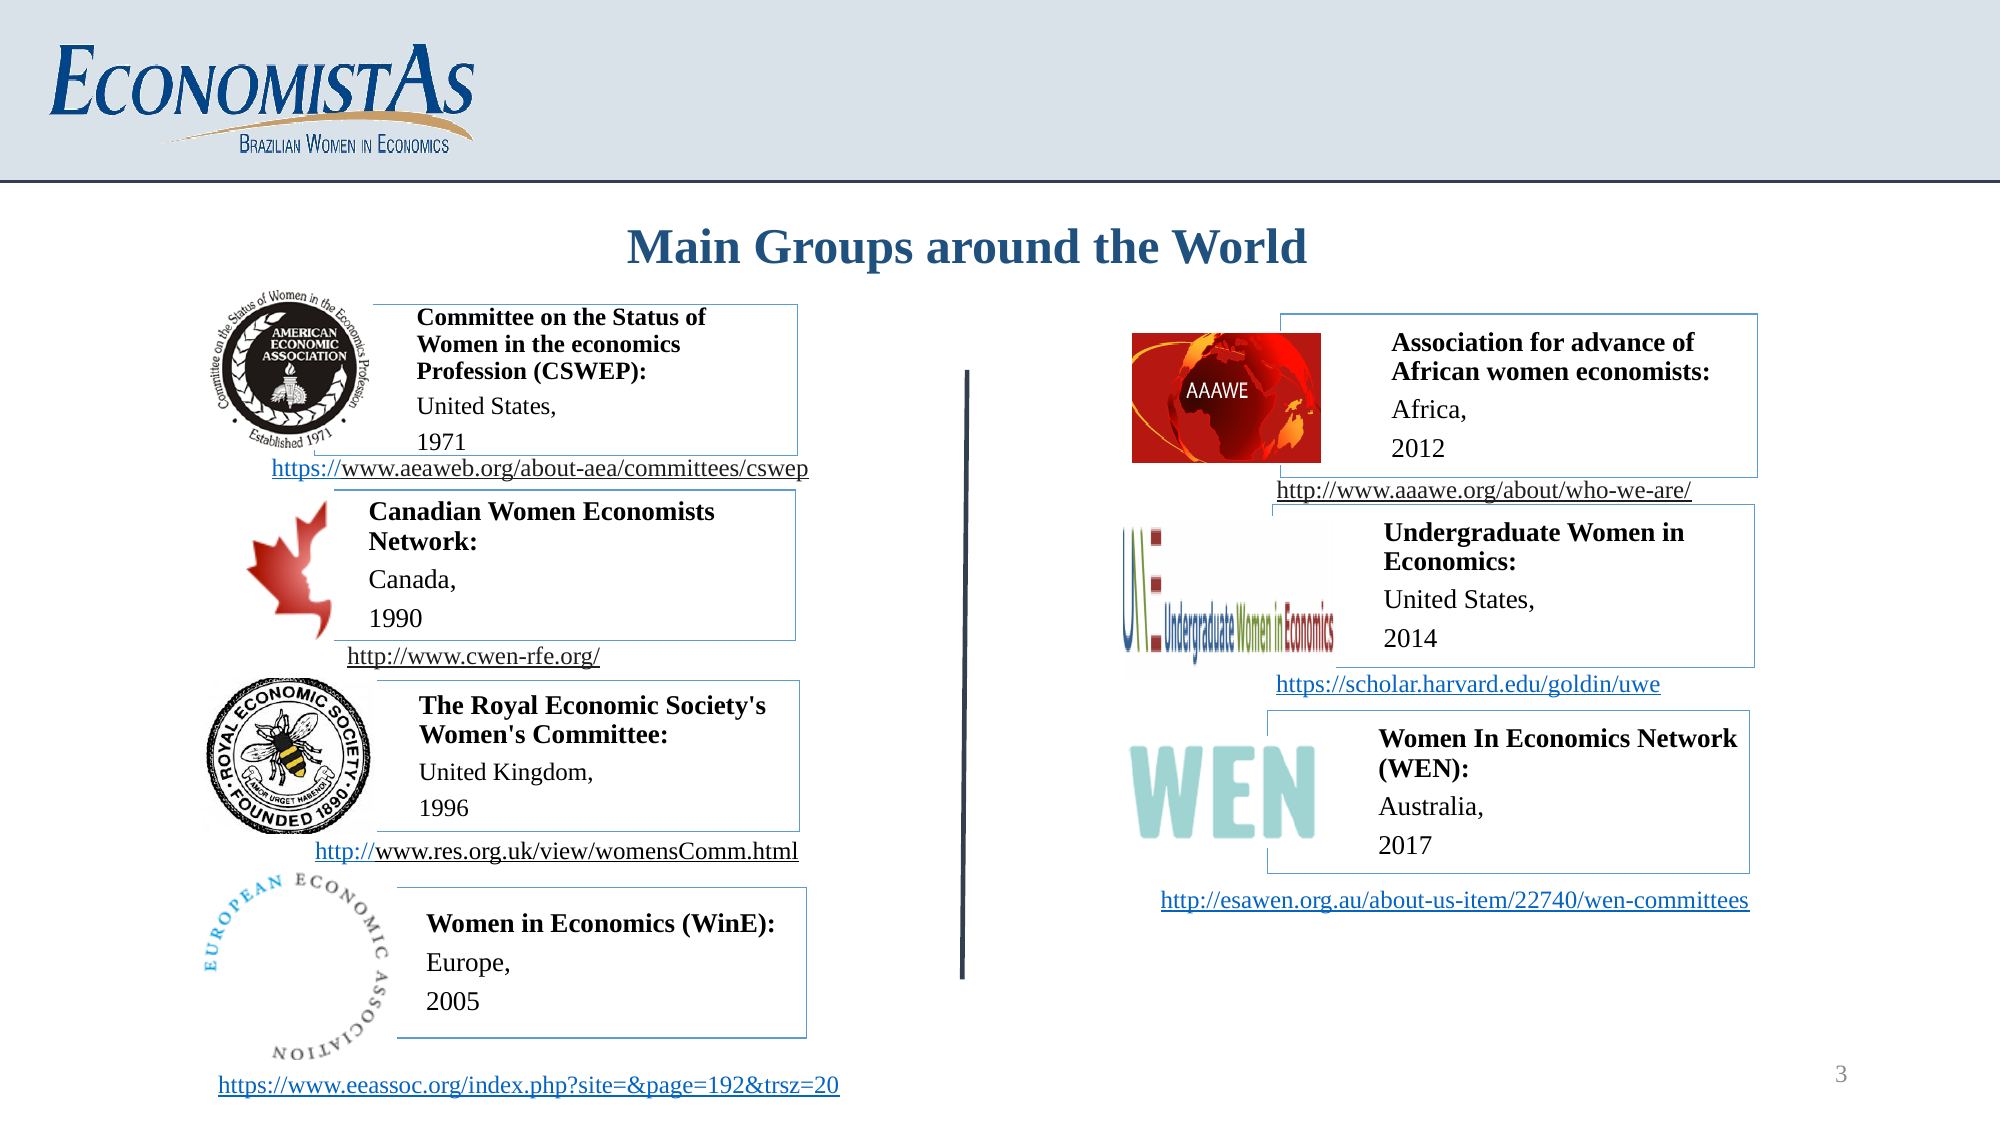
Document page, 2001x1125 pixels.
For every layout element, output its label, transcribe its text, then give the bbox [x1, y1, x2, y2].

text_box http://esawen.org.au/about-us-item/22740/wen-committees [1145, 876, 2000, 921]
picture [49, 44, 474, 153]
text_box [1108, 271, 1869, 877]
text_box Main Groups around the World [577, 205, 1357, 281]
text_box https://www.eeassoc.org/index.php?site=&page=192&trsz=20 [203, 1084, 884, 1106]
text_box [962, 369, 968, 980]
slide_number 3 [1412, 1042, 1863, 1103]
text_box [0, 249, 1018, 1084]
